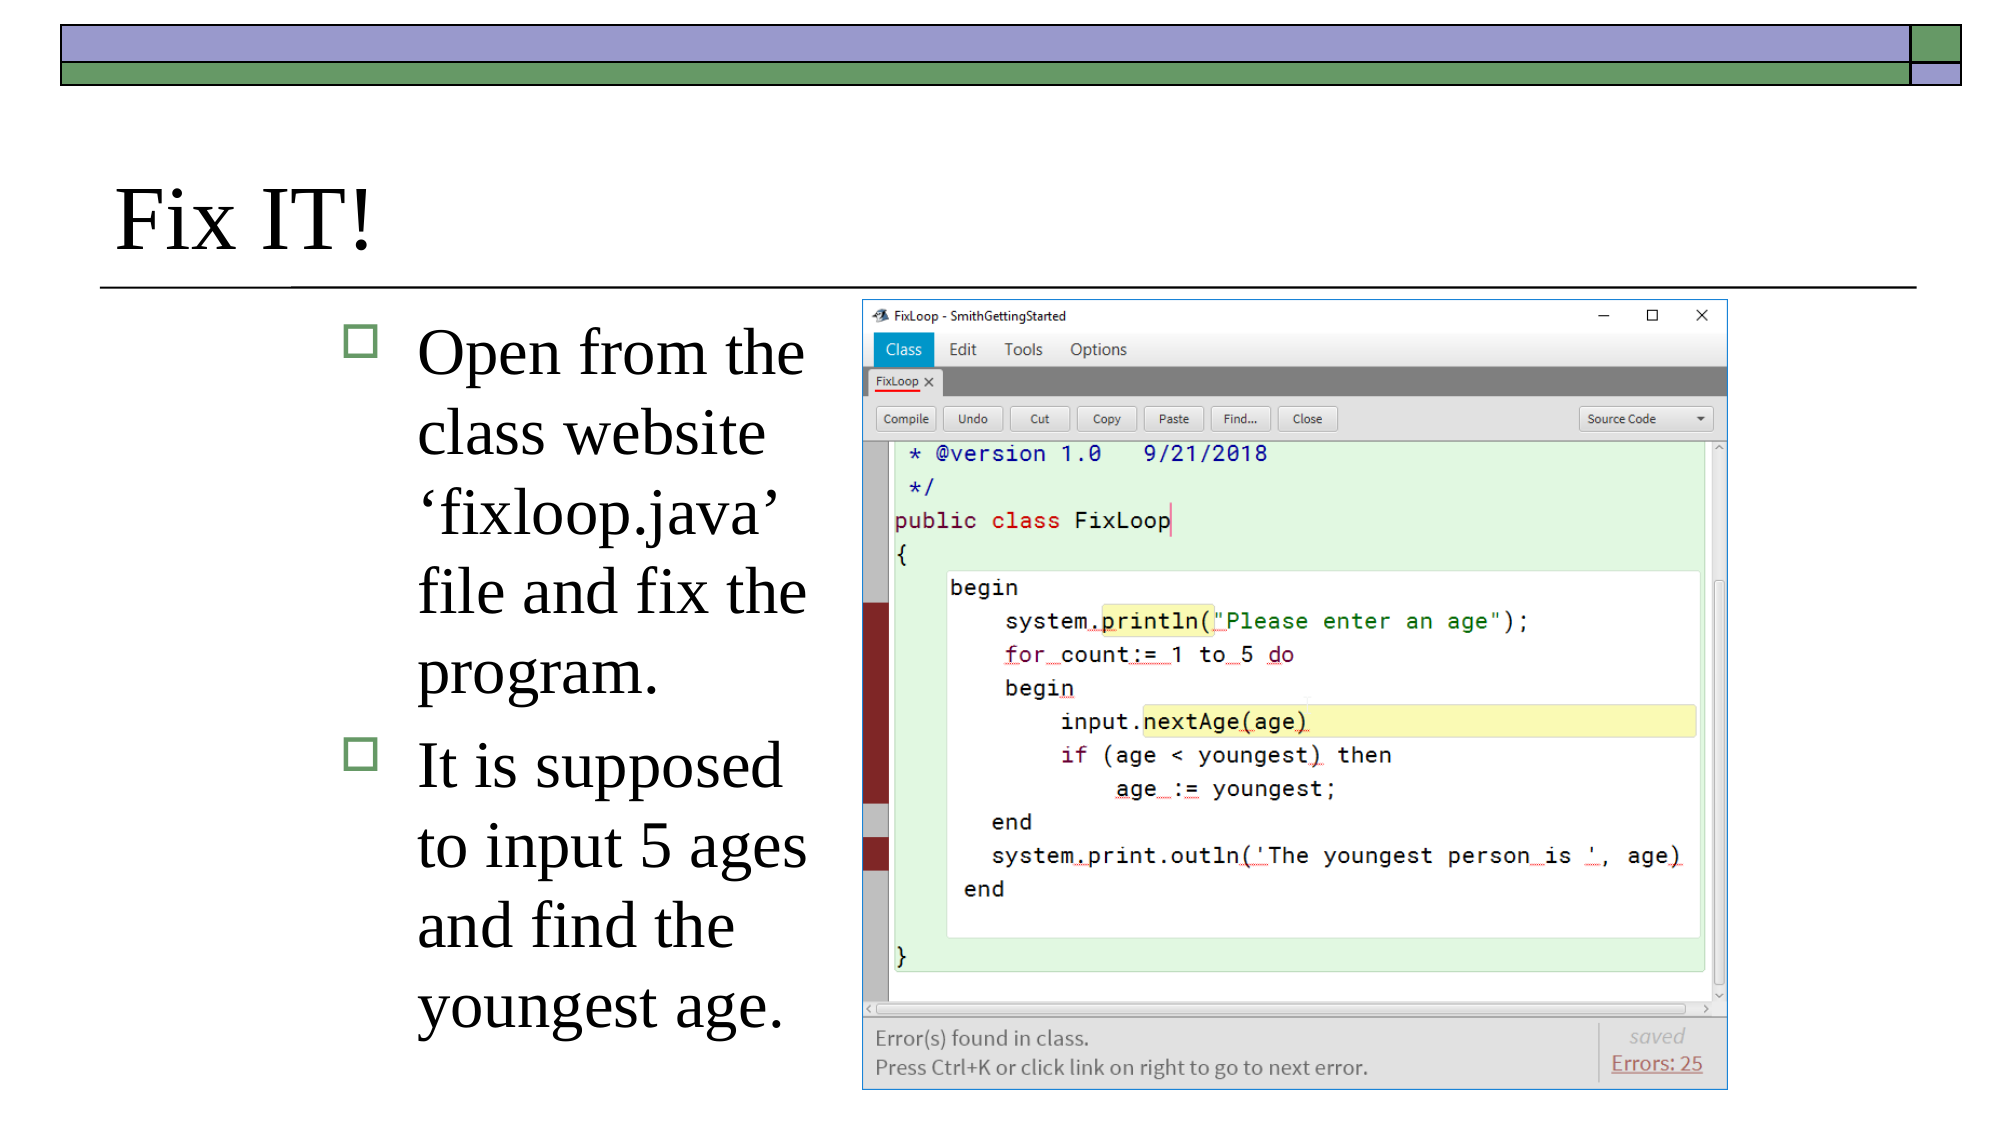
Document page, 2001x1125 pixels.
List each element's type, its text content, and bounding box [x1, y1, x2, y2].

picture [862, 299, 1729, 1090]
title Fix IT! [99, 87, 1900, 275]
list Open from the class website ‘fixloop.java’ file and fix the program. It is supposed to input 5 ages and find the youngest age. [324, 299, 825, 1006]
